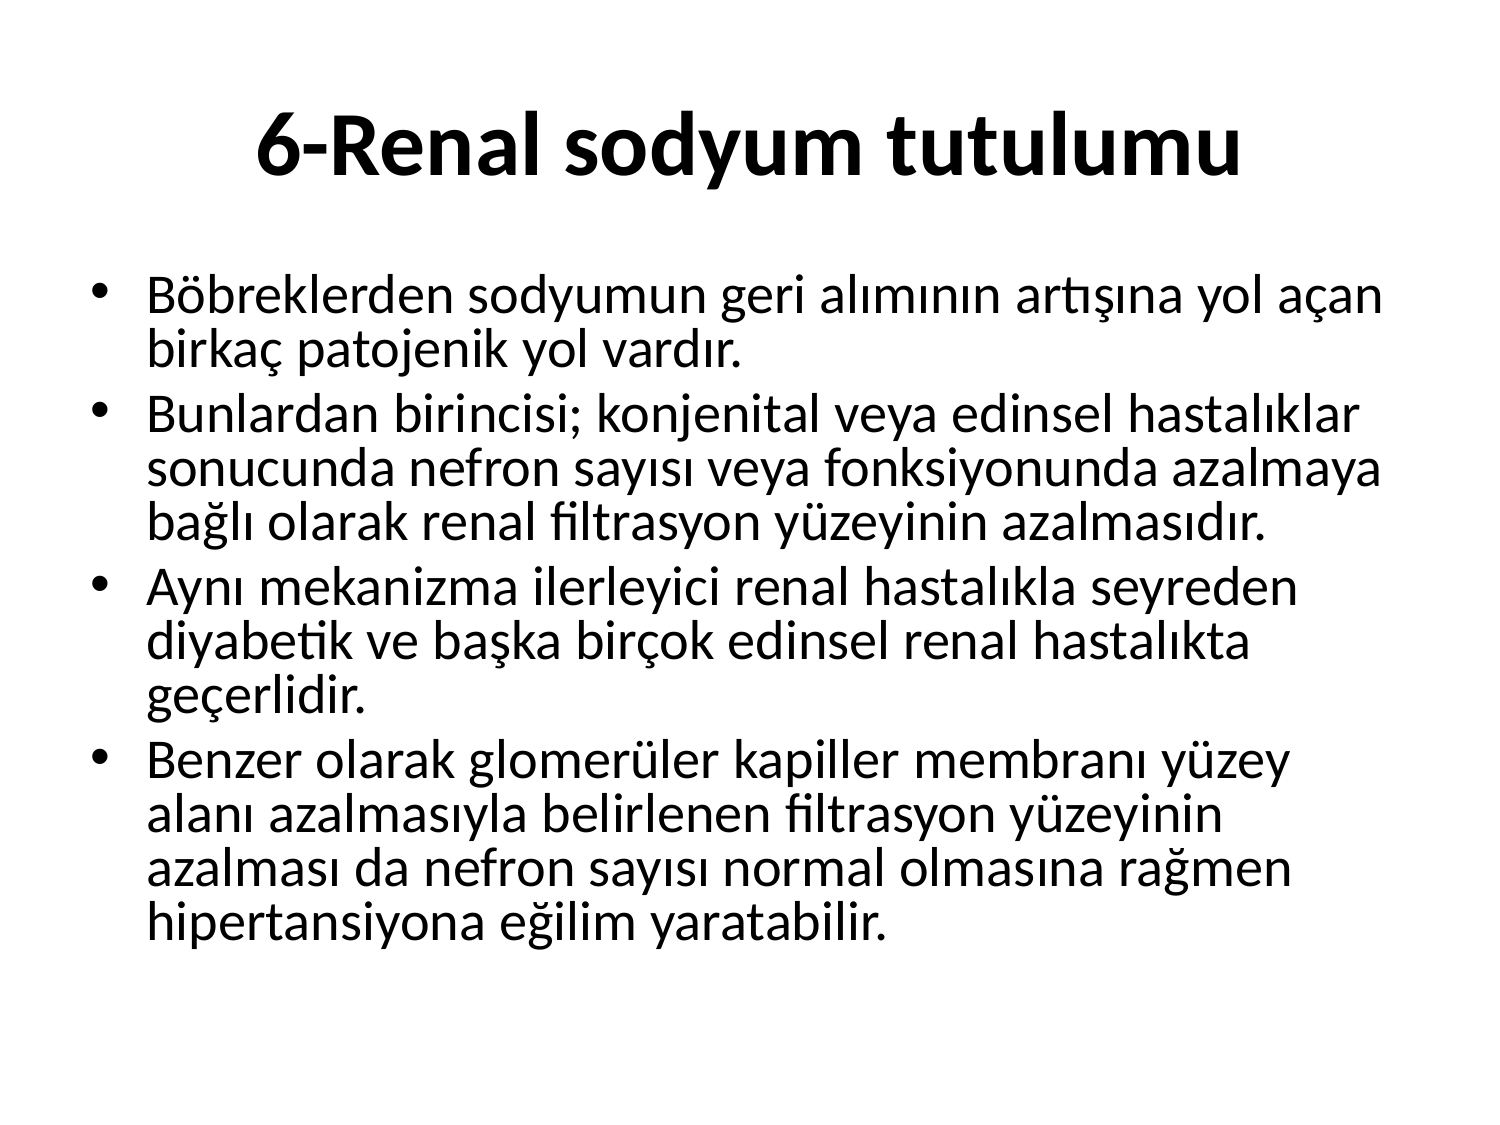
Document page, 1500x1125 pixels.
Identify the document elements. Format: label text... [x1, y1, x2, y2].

list Böbreklerden sodyumun geri alımının artışına yol açan birkaç patojenik yol vardır. Bunlardan birincisi; konjenital veya edinsel hastalıklar sonucunda nefron sayısı veya fonksiyonunda azalmaya bağlı olarak renal filtrasyon yüzeyinin azalmasıdır. Aynı mekanizma ilerleyici renal hastalıkla seyreden diyabetik ve başka birçok edinsel renal hastalıkta geçerlidir. Benzer olarak glomerüler kapiller membranı yüzey alanı azalmasıyla belirlenen filtrasyon yüzeyinin azalması da nefron sayısı normal olmasına rağmen hipertansiyona eğilim yaratabilir. [74, 262, 1426, 1006]
title 6-Renal sodyum tutulumu [74, 44, 1426, 233]
